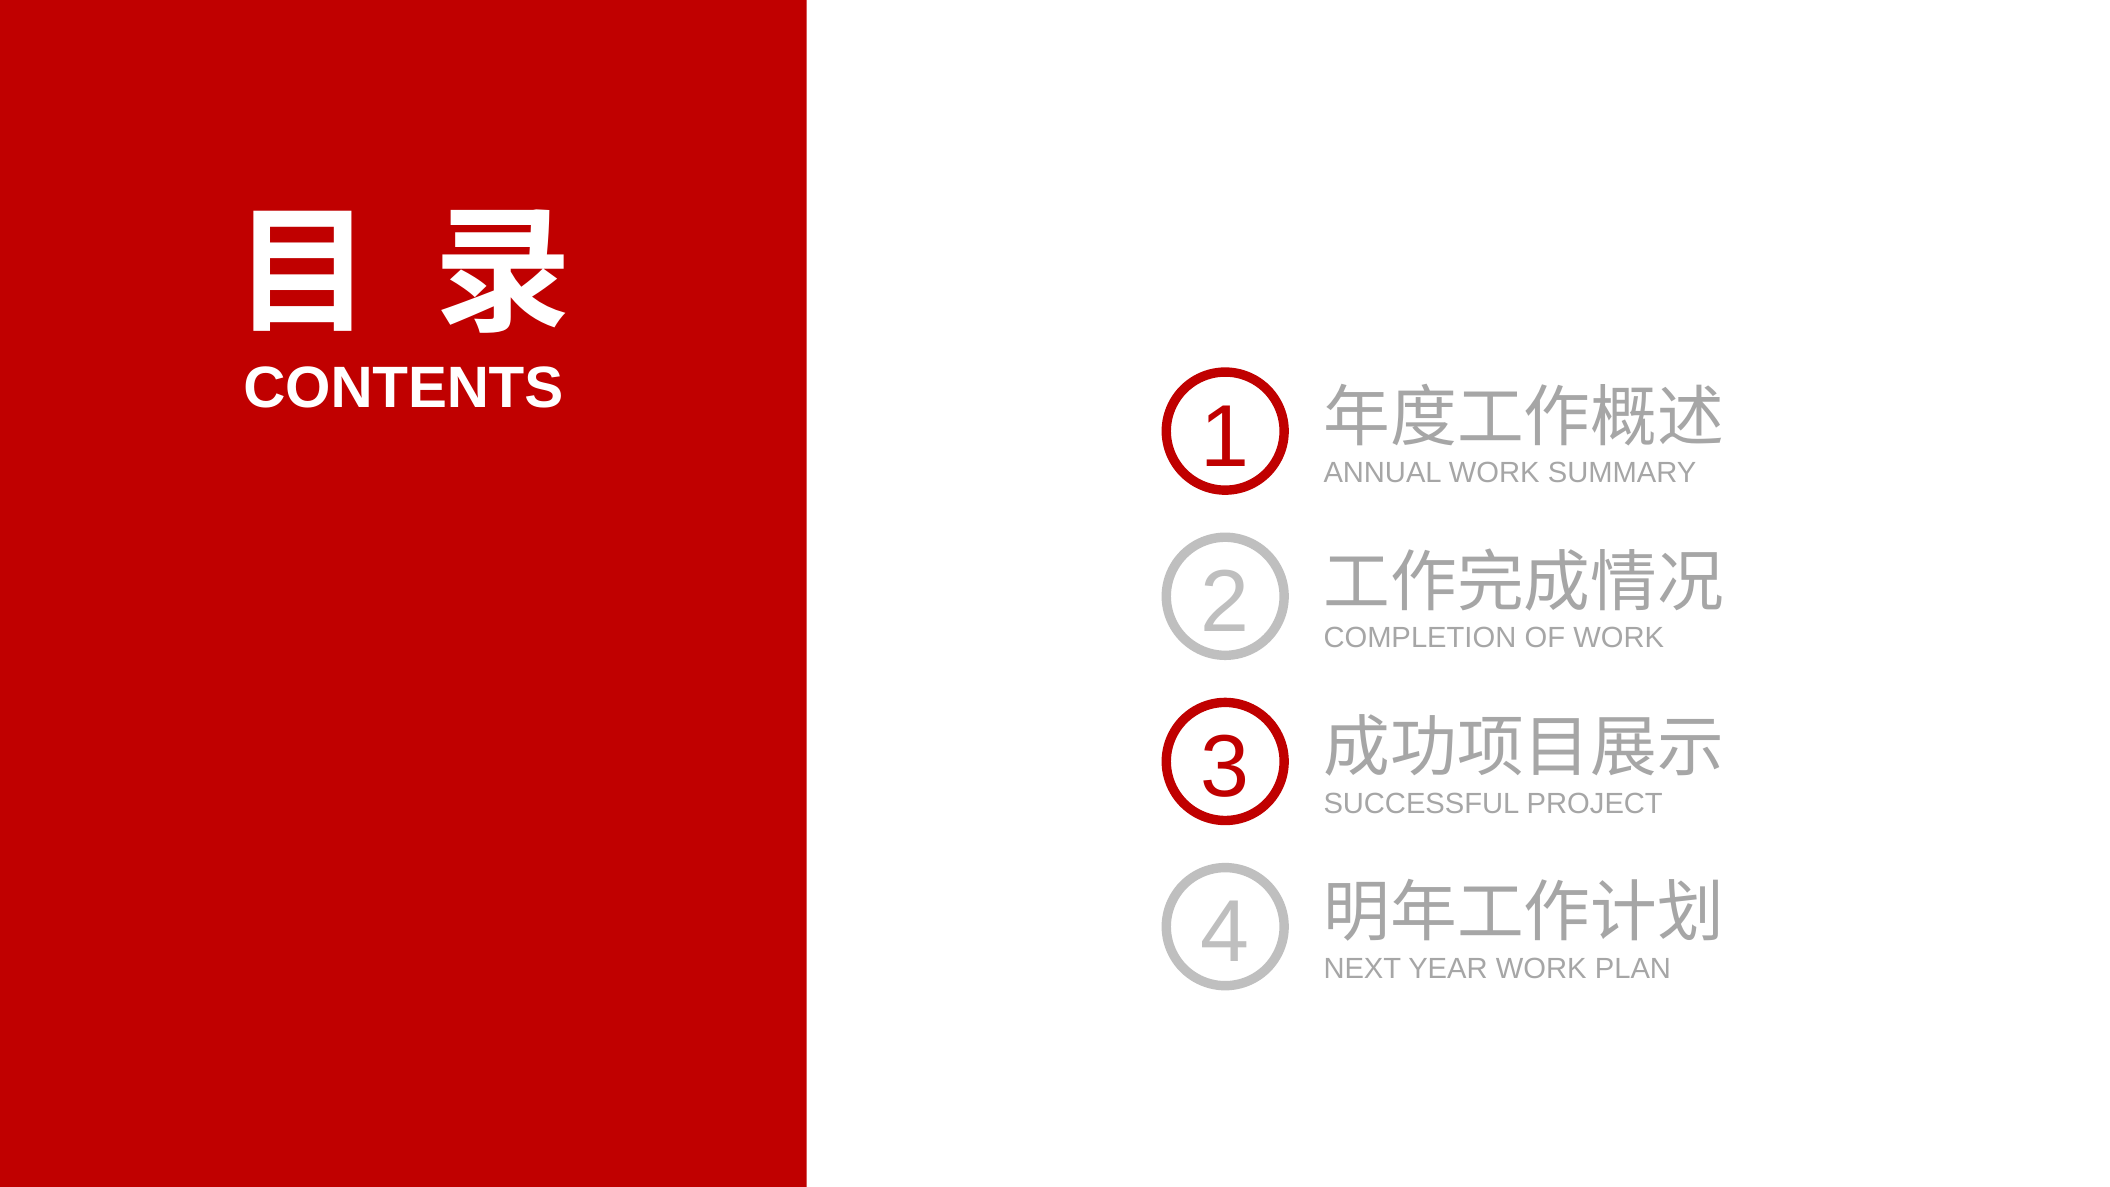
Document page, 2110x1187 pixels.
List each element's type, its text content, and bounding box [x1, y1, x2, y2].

text_box 2 [1166, 537, 1285, 656]
text_box 年度工作概述 ANNUAL WORK SUMMARY [1323, 373, 1768, 489]
text_box 明年工作计划 NEXT YEAR WORK PLAN [1323, 869, 1768, 985]
text_box 成功项目展示 SUCCESSFUL PROJECT [1323, 703, 1768, 819]
text_box CONTENTS [205, 349, 601, 420]
text_box 目 录 [203, 183, 603, 349]
text_box 3 [1166, 702, 1285, 821]
text_box 4 [1166, 867, 1285, 986]
text_box 1 [1166, 372, 1285, 491]
text_box [0, 0, 808, 1187]
text_box 工作完成情况 COMPLETION OF WORK [1323, 538, 1768, 654]
